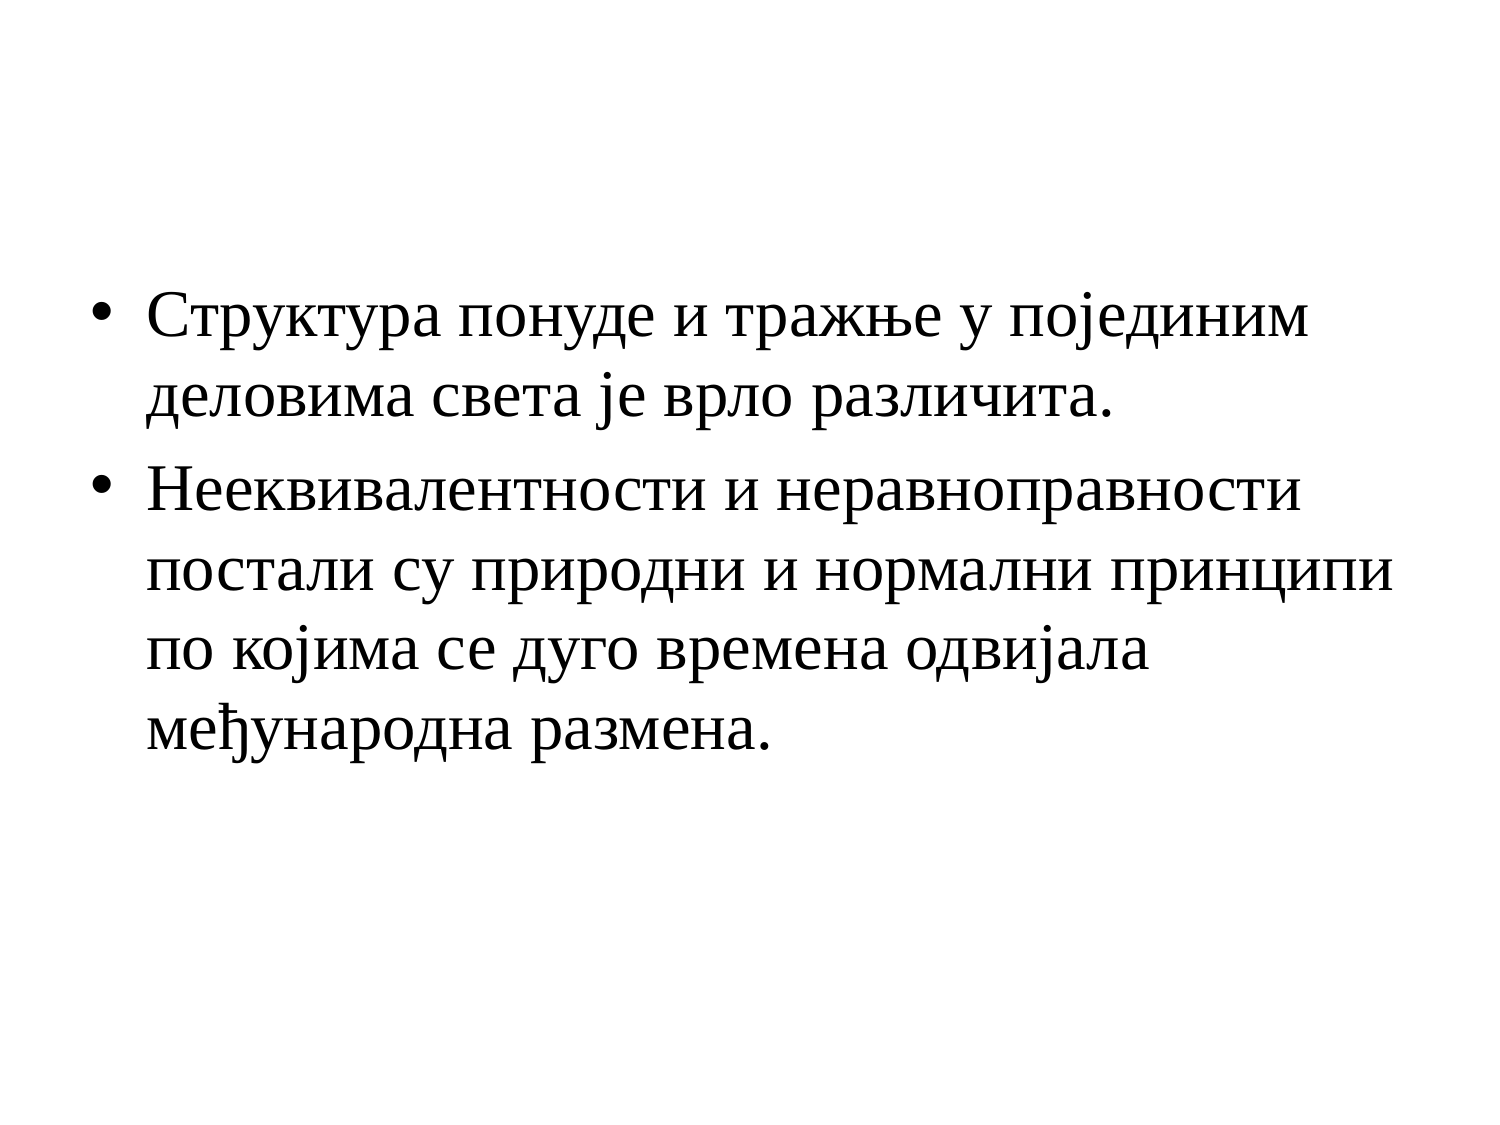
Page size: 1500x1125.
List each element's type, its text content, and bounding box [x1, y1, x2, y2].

list Структура понуде и тражње у појединим деловима света је врло различита. Нееквивалентности и неравноправности постали су природни и нормални принципи по којима се дуго времена одвијала међународна размена. [75, 262, 1425, 1005]
